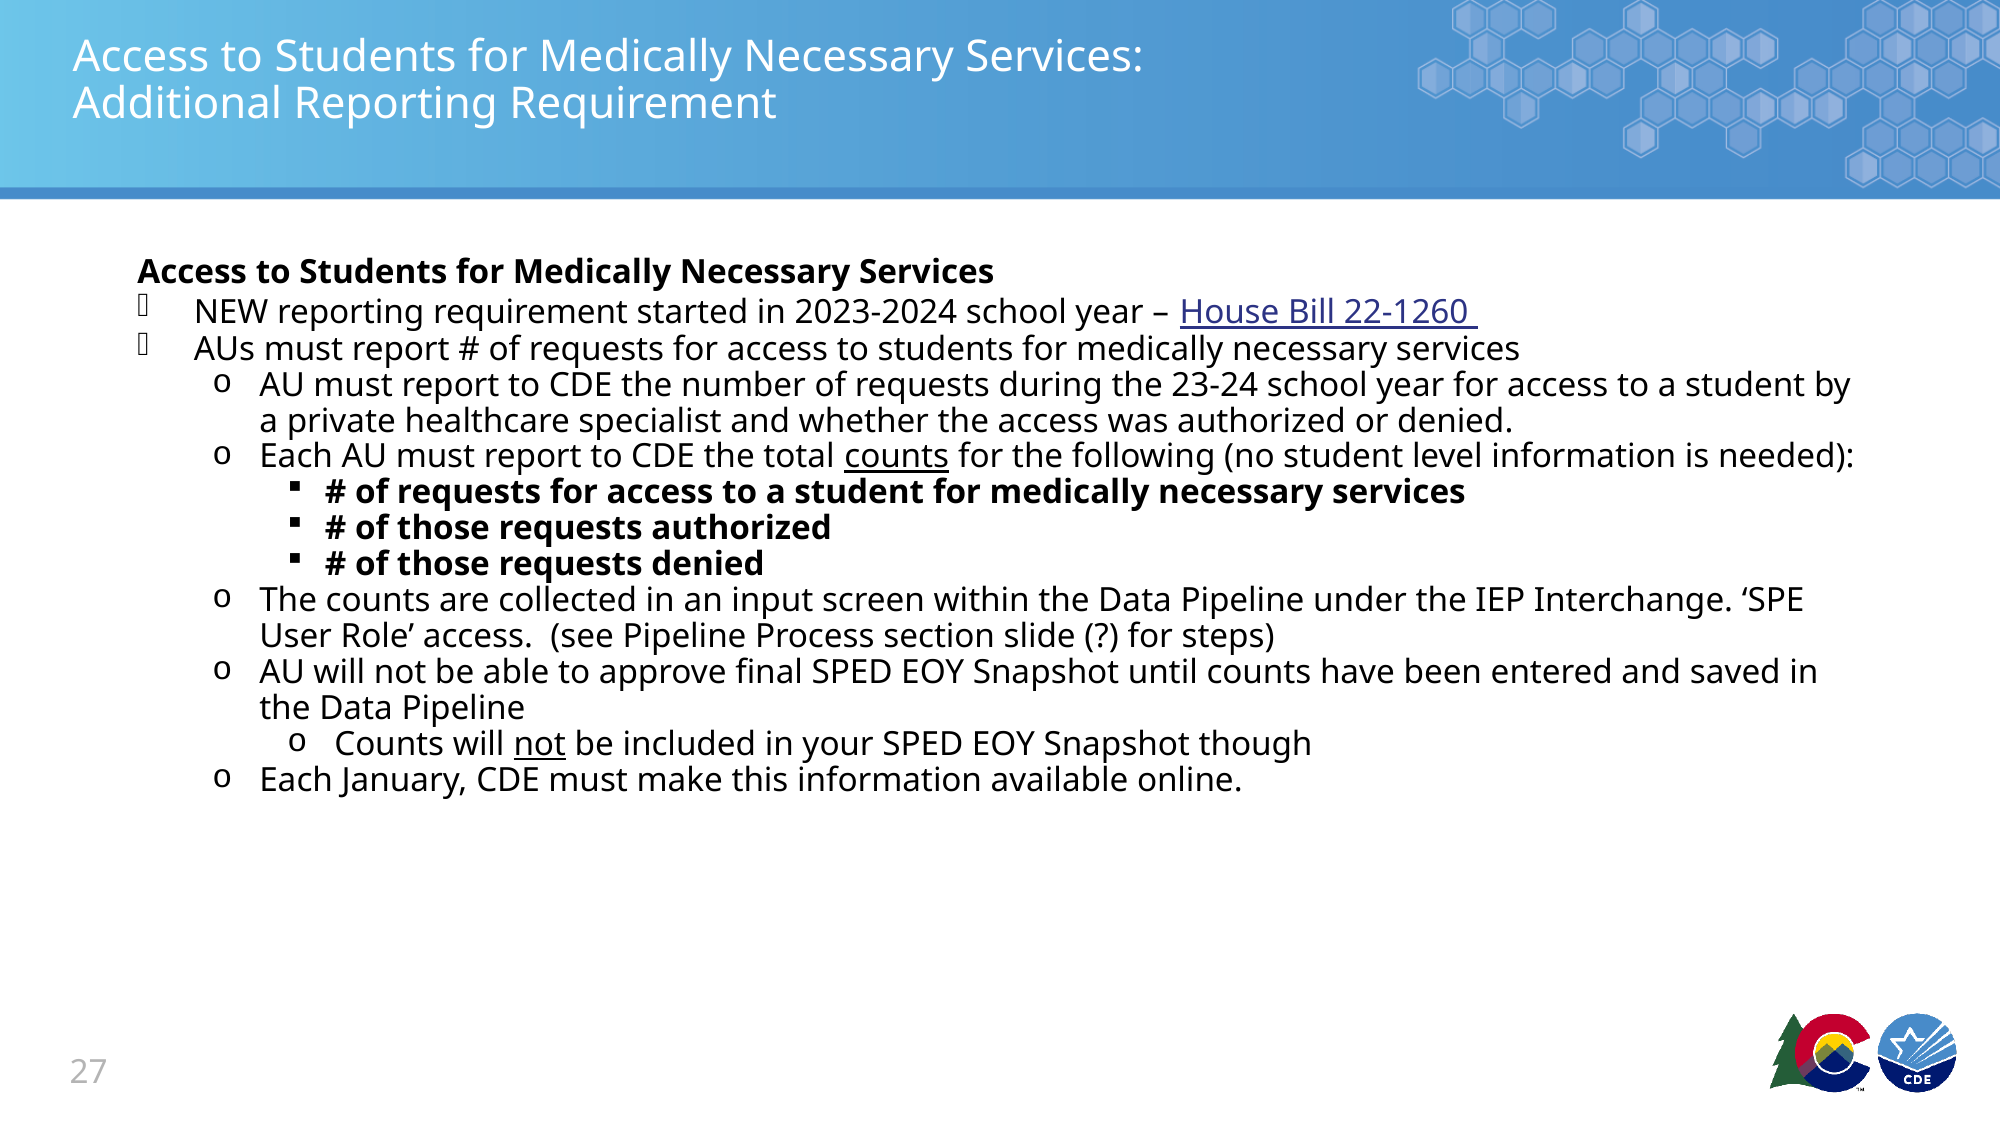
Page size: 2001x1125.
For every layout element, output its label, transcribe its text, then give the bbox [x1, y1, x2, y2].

picture [1768, 1012, 1957, 1093]
list Access to Students for Medically Necessary Services NEW reporting requirement started in 2023-2024 school year – House Bill 22-1260 AUs must report # of requests for access to students for medically necessary services AU must report to CDE the number of requests during the 23-24 school year for access to a student by a private healthcare specialist and whether the access was authorized or denied. Each AU must report to CDE the total counts for the following (no student level information is needed): # of requests for access to a student for medically necessary services # of those requests authorized # of those requests denied The counts are collected in an input screen within the Data Pipeline under the IEP Interchange. ‘SPE User Role’ access. (see Pipeline Process section slide (?) for steps) AU will not be able to approve final SPED EOY Snapshot until counts have been entered and saved in the Data Pipeline Counts will not be included in your SPED EOY Snapshot though Each January, CDE must make this information available online. [137, 254, 1863, 969]
picture [0, 0, 2000, 200]
title Access to Students for Medically Necessary Services: Additional Reporting Requirement [72, 33, 1396, 182]
slide_number 27 [54, 1042, 191, 1103]
